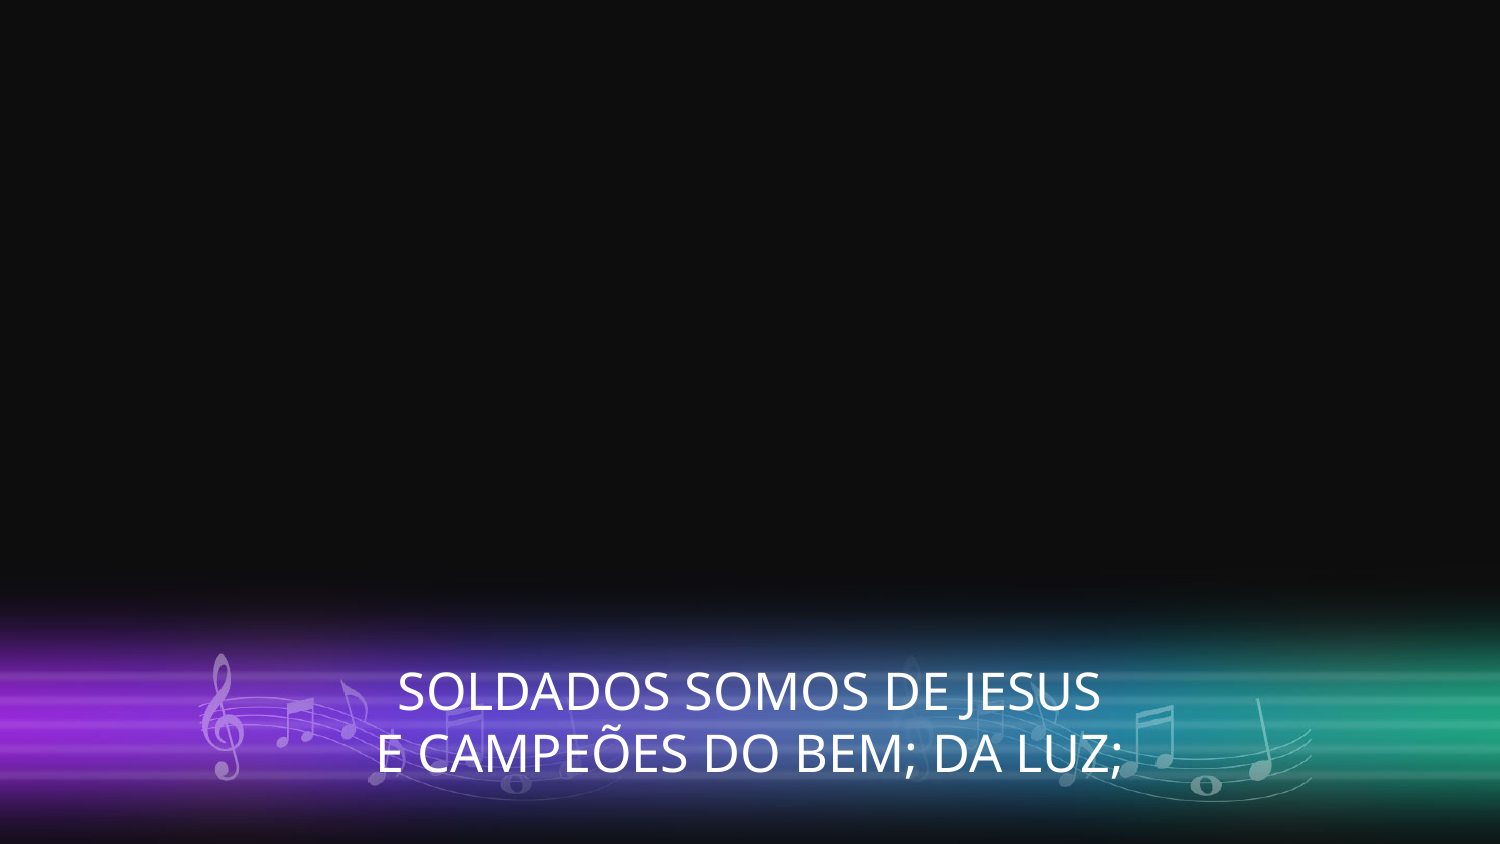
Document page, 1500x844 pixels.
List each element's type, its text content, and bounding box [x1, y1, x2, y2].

picture [0, 0, 1500, 844]
text_box SOLDADOS SOMOS DE JESUS E CAMPEÕES DO BEM; DA LUZ; [265, 651, 1235, 791]
